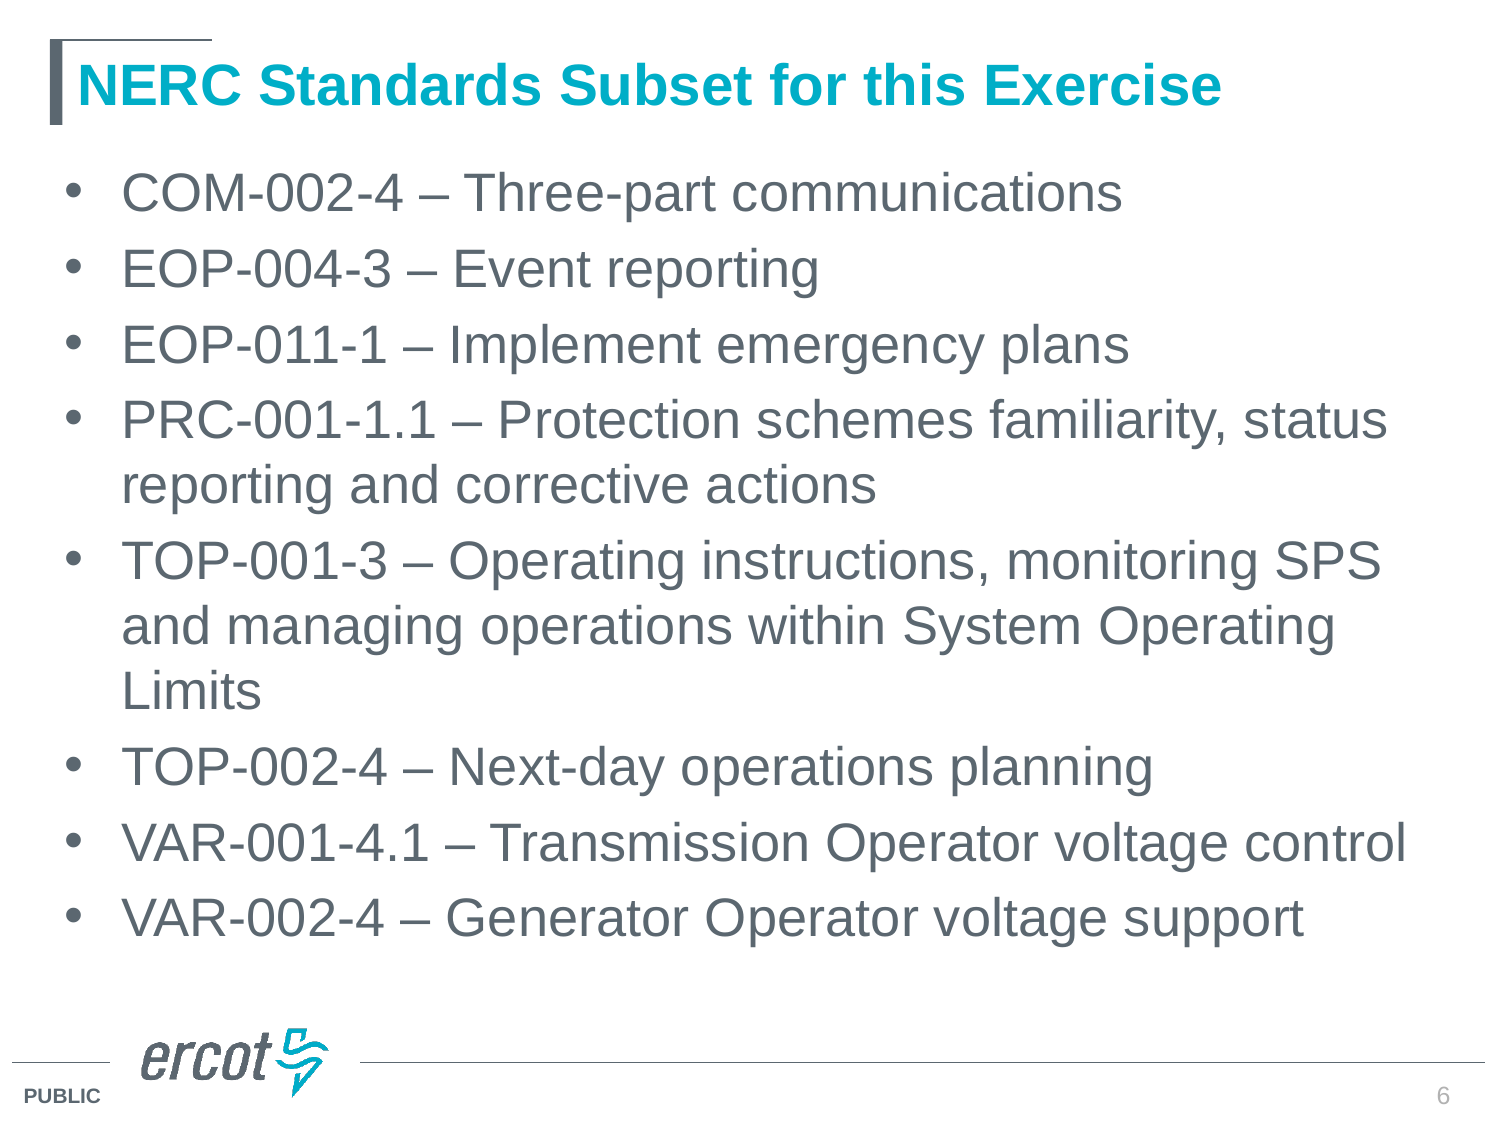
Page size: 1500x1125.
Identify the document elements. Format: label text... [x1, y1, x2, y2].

slide_number 6 [1400, 1076, 1488, 1113]
picture [137, 1024, 332, 1100]
title NERC Standards Subset for this Exercise [62, 39, 1450, 125]
list COM-002-4 – Three-part communications EOP-004-3 – Event reporting EOP-011-1 – Implement emergency plans PRC-001-1.1 – Protection schemes familiarity, status reporting and corrective actions TOP-001-3 – Operating instructions, monitoring SPS and managing operations within System Operating Limits TOP-002-4 – Next-day operations planning VAR-001-4.1 – Transmission Operator voltage control VAR-002-4 – Generator Operator voltage support [50, 149, 1450, 979]
